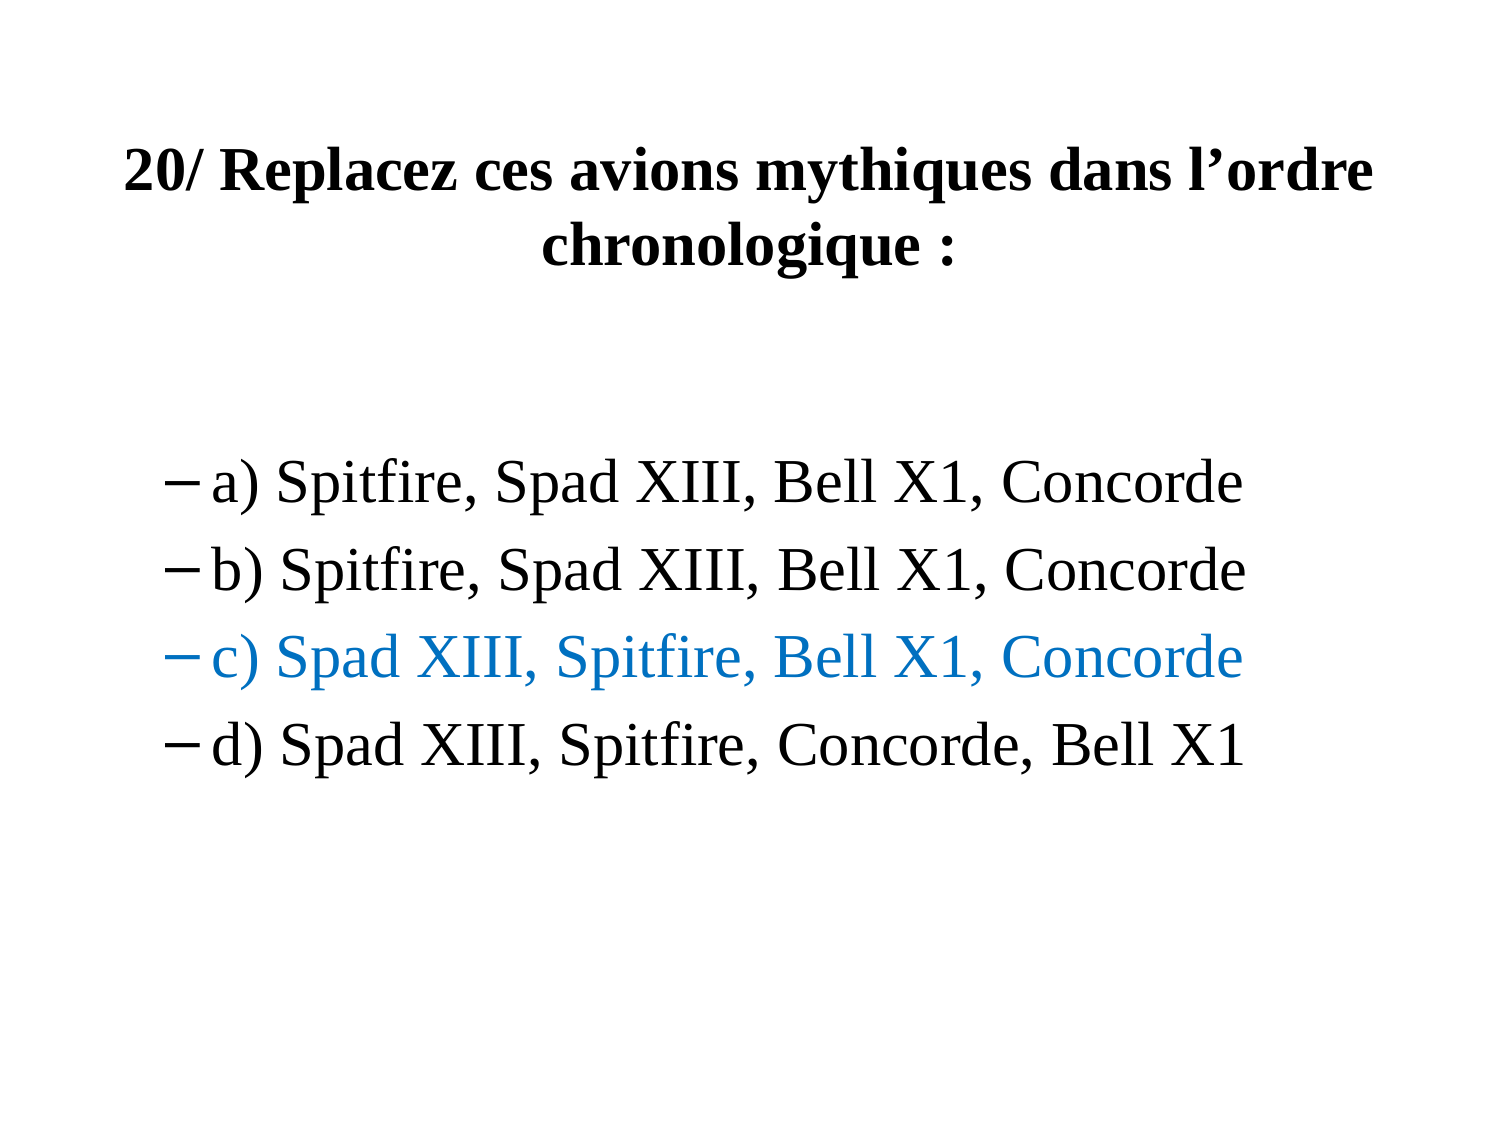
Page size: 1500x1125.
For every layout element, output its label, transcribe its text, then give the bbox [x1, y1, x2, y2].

title 20/ Replacez ces avions mythiques dans l’ordre chronologique : [75, 45, 1425, 362]
list a) Spitfire, Spad XIII, Bell X1, Concorde b) Spitfire, Spad XIII, Bell X1, Concorde c) Spad XIII, Spitfire, Bell X1, Concorde d) Spad XIII, Spitfire, Concorde, Bell X1 [75, 432, 1353, 1005]
